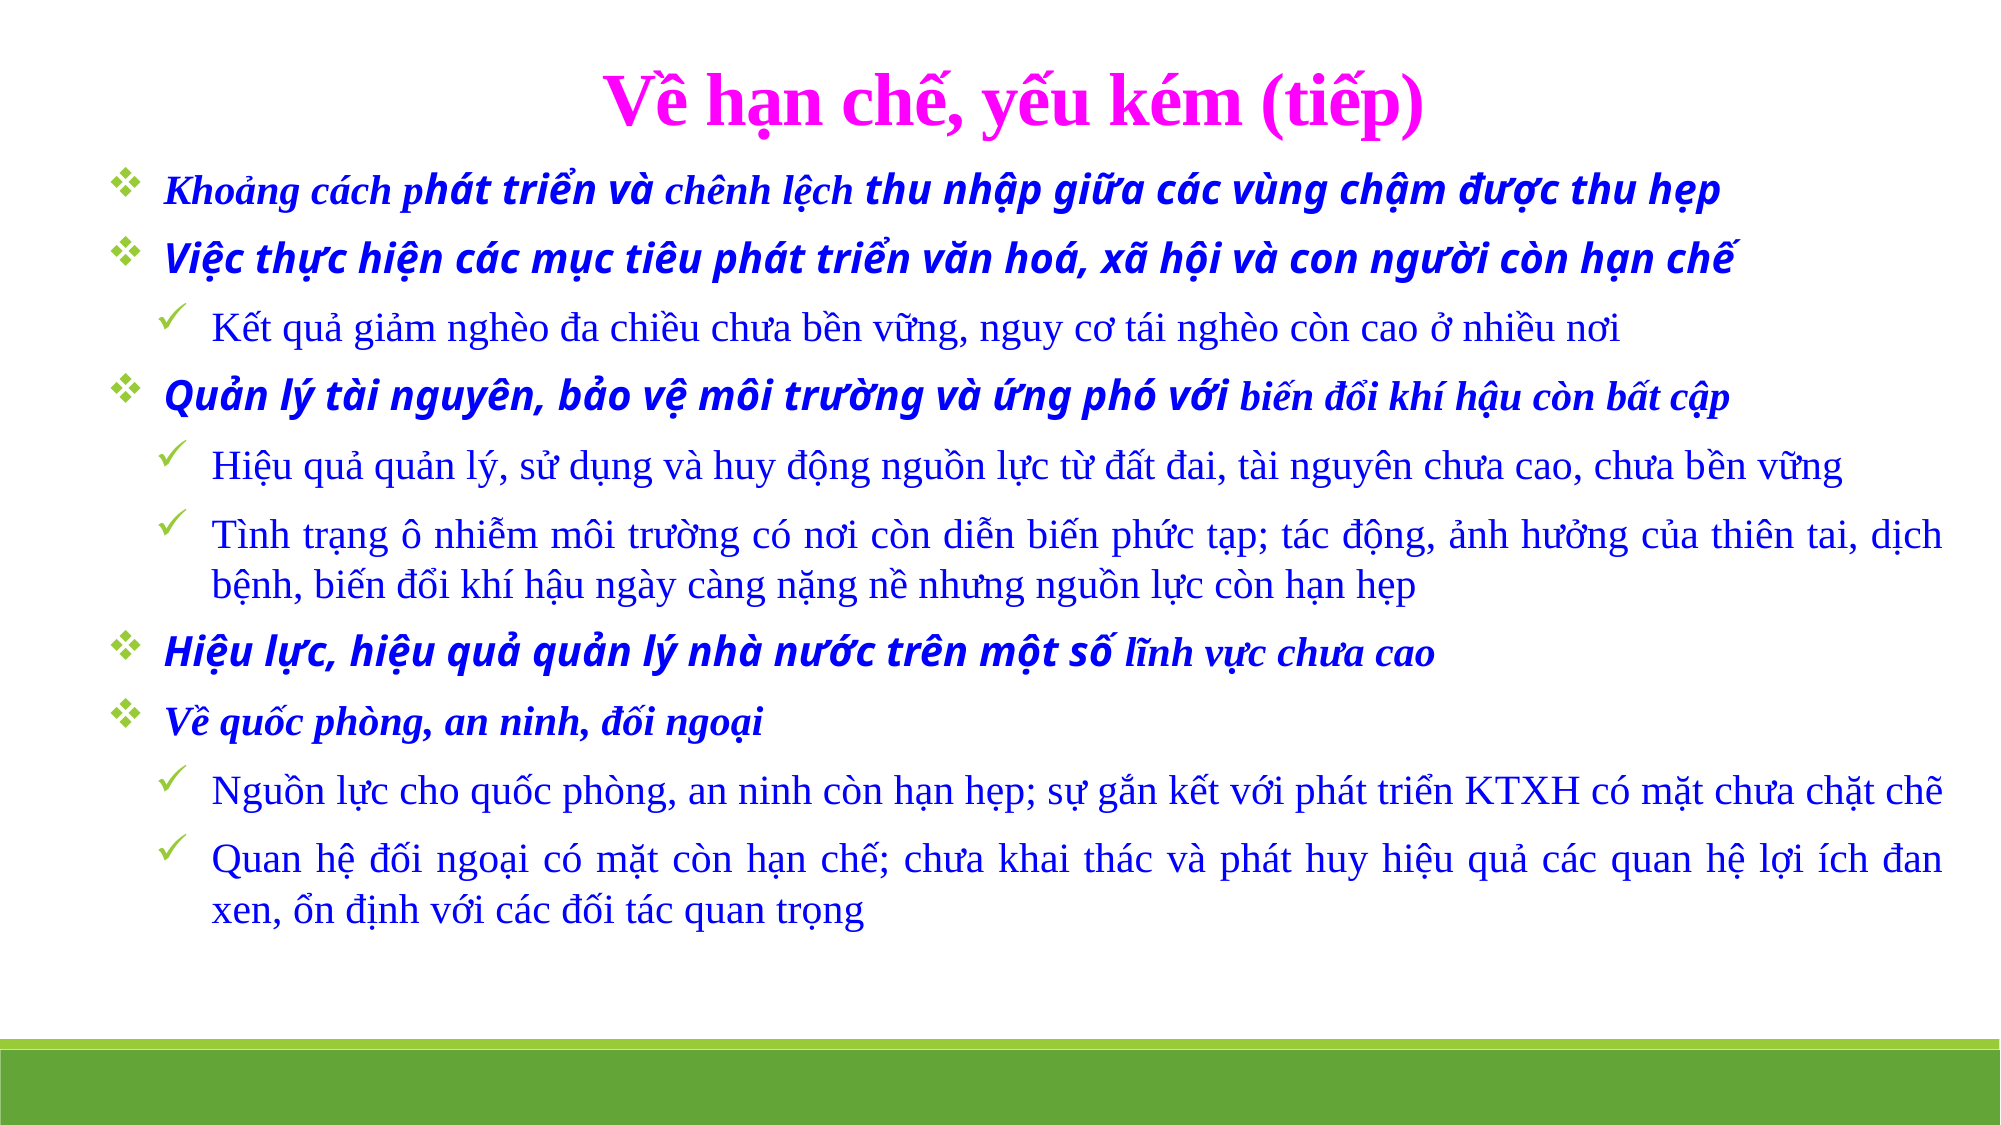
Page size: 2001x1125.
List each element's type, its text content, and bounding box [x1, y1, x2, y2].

title Về hạn chế, yếu kém (tiếp) [304, 21, 1724, 149]
list Khoảng cách phát triển và chênh lệch thu nhập giữa các vùng chậm được thu hẹp Việc thực hiện các mục tiêu phát triển văn hoá, xã hội và con người còn hạn chế Kết quả giảm nghèo đa chiều chưa bền vững, nguy cơ tái nghèo còn cao ở nhiều nơi Quản lý tài nguyên, bảo vệ môi trường và ứng phó với biến đổi khí hậu còn bất cập Hiệu quả quản lý, sử dụng và huy động nguồn lực từ đất đai, tài nguyên chưa cao, chưa bền vững Tình trạng ô nhiễm môi trường có nơi còn diễn biến phức tạp; tác động, ảnh hưởng của thiên tai, dịch bệnh, biến đổi khí hậu ngày càng nặng nề nhưng nguồn lực còn hạn hẹp Hiệu lực, hiệu quả quản lý nhà nước trên một số lĩnh vực chưa cao Về quốc phòng, an ninh, đối ngoại Nguồn lực cho quốc phòng, an ninh còn hạn hẹp; sự gắn kết với phát triển KTXH có mặt chưa chặt chẽ Quan hệ đối ngoại có mặt còn hạn chế; chưa khai thác và phát huy hiệu quả các quan hệ lợi ích đan xen, ổn định với các đối tác quan trọng [107, 155, 1945, 956]
